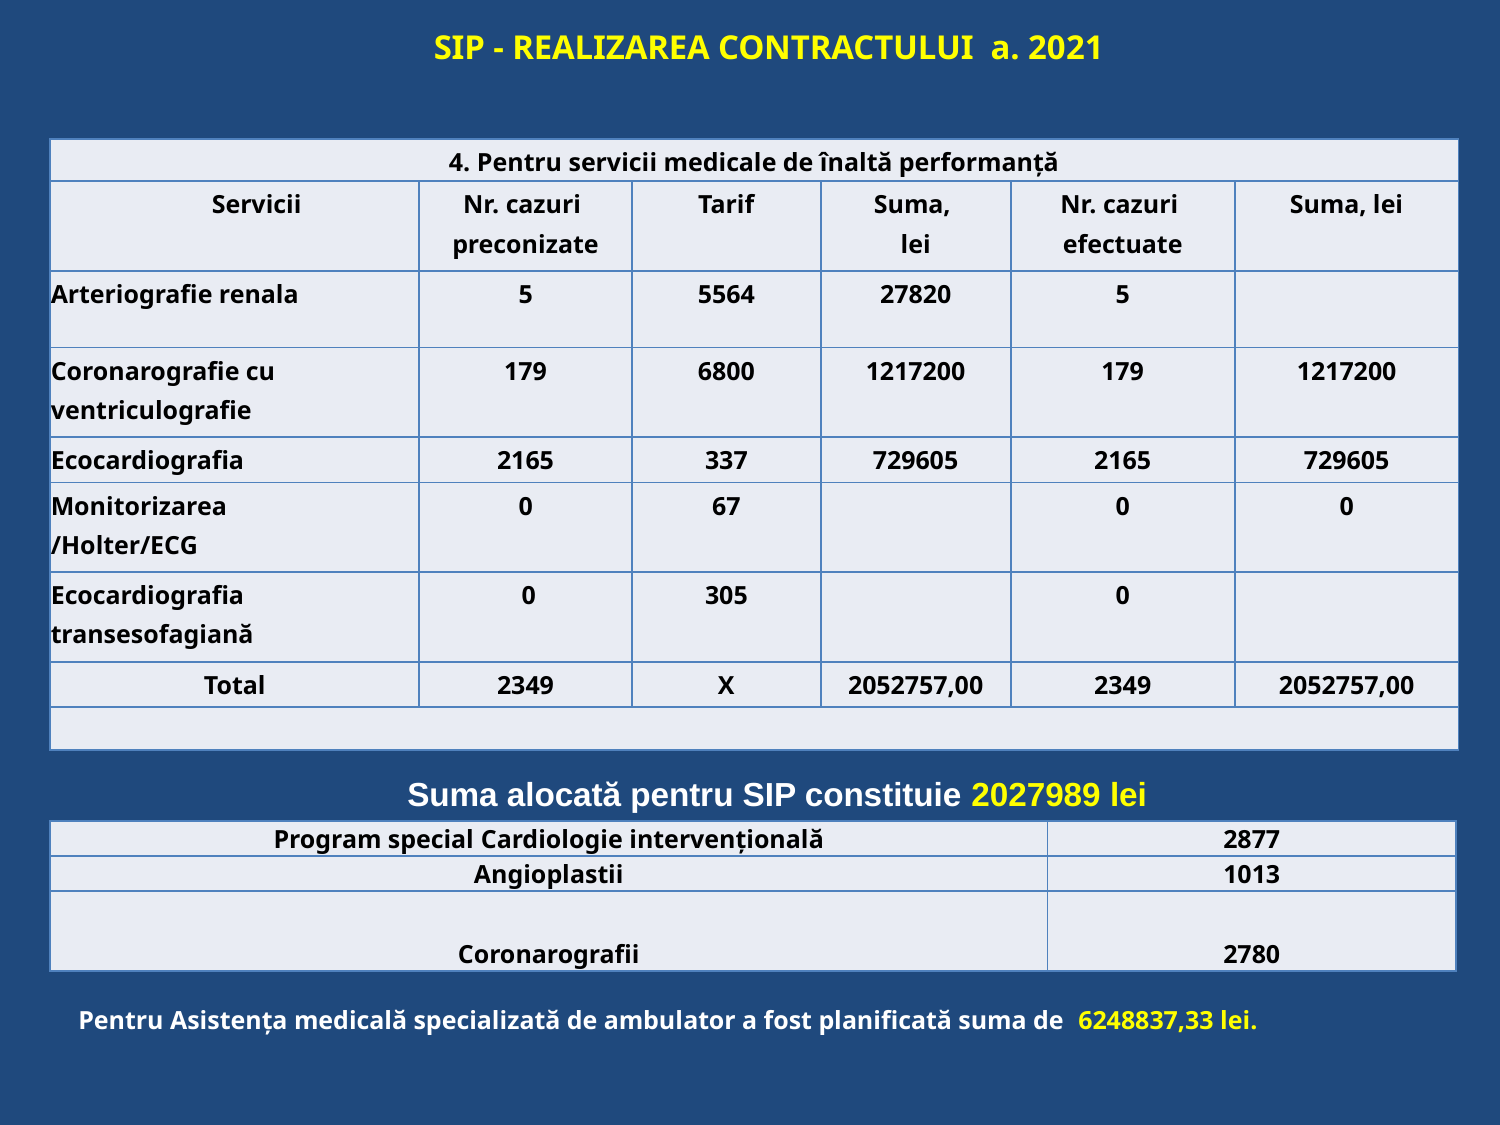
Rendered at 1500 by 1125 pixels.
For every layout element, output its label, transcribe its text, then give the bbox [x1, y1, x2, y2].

table_cell 2165 [1012, 438, 1234, 482]
table_cell Tarif [633, 182, 820, 270]
table_cell Suma, lei [1236, 182, 1458, 270]
table_cell 729605 [1236, 438, 1458, 482]
table_cell 0 [1012, 573, 1234, 661]
table_cell 1217200 [822, 348, 1010, 436]
table_cell 0 [420, 573, 631, 661]
table_cell 1217200 [1236, 348, 1458, 436]
table_cell [822, 573, 1010, 661]
table_cell [1236, 573, 1458, 661]
table_cell 179 [1012, 348, 1234, 436]
table_header 4. Pentru servicii medicale de înaltă performanță [51, 140, 1458, 180]
table_cell 2165 [420, 438, 631, 482]
table_header 2877 [1048, 822, 1455, 855]
table_cell [1236, 272, 1458, 347]
table_cell 67 [633, 483, 820, 571]
table_cell Suma, lei [822, 182, 1010, 270]
table_cell 0 [1012, 483, 1234, 571]
table_cell Ecocardiografia transesofagiană [51, 573, 418, 661]
table_cell Coronarografii [51, 892, 1047, 970]
table_cell 2052757,00 [822, 663, 1010, 706]
table_cell Coronarografie cu ventriculografie [51, 348, 418, 436]
table_cell Angioplastii [51, 857, 1047, 890]
table_cell Nr. cazuri preconizate [420, 182, 631, 270]
table_cell 0 [1236, 483, 1458, 571]
table_cell Nr. cazuri efectuate [1012, 182, 1234, 270]
table_cell [822, 483, 1010, 571]
table_cell X [633, 663, 820, 706]
table_cell Arteriografie renala [51, 272, 418, 347]
table_cell 305 [633, 573, 820, 661]
table_cell 6800 [633, 348, 820, 436]
table_cell Monitorizarea /Holter/ECG [51, 483, 418, 571]
table_cell 729605 [822, 438, 1010, 482]
table_header Program special Cardiologie intervențională [51, 822, 1047, 855]
table_cell 2349 [420, 663, 631, 706]
table_cell 179 [420, 348, 631, 436]
table_cell 2780 [1048, 892, 1455, 970]
table_cell 1013 [1048, 857, 1455, 890]
table_cell Ecocardiografia [51, 438, 418, 482]
table_cell 2052757,00 [1236, 663, 1458, 706]
table_cell 5 [420, 272, 631, 347]
table_cell 5 [1012, 272, 1234, 347]
table_cell 5564 [633, 272, 820, 347]
table_cell Total [51, 663, 418, 706]
text_box SIP - REALIZAREA CONTRACTULUI a. 2021 [123, 19, 1388, 74]
table_cell 337 [633, 438, 820, 482]
text_box Suma alocată pentru SIP constituie 2027989 lei [51, 759, 1459, 821]
table_cell Servicii [51, 182, 418, 270]
table_cell 0 [420, 483, 631, 571]
table_cell 27820 [822, 272, 1010, 347]
table_cell 2349 [1012, 663, 1234, 706]
table_cell [51, 708, 1458, 749]
text_box Pentru Asistența medicală specializată de ambulator a fost planificată suma de 6248837,33 lei. [67, 999, 1457, 1071]
